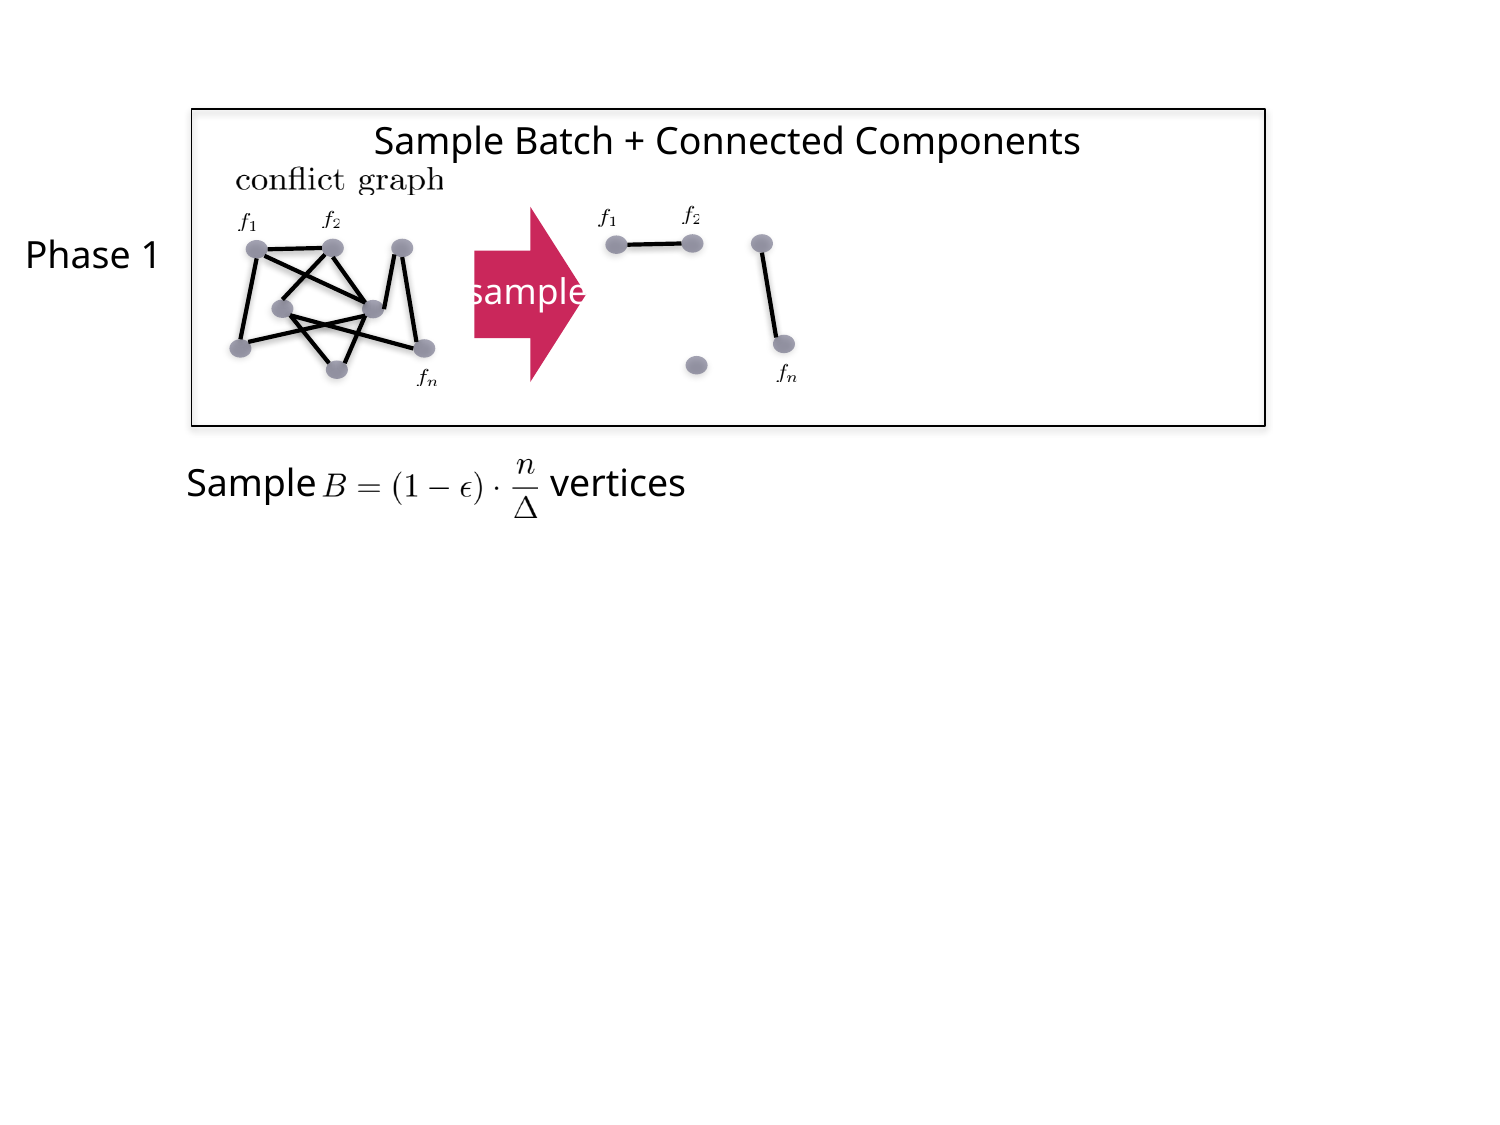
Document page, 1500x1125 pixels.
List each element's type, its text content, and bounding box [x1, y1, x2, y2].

picture [681, 205, 700, 224]
text_box [594, 210, 619, 261]
picture [775, 363, 797, 382]
text_box [472, 319, 573, 385]
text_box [605, 233, 796, 375]
picture [416, 368, 437, 387]
text_box Sample vertices [171, 451, 702, 511]
text_box [191, 108, 1266, 427]
picture [321, 458, 539, 518]
picture [237, 212, 256, 231]
text_box Sample Batch + Connected Components [359, 109, 1097, 169]
text_box Phase 1 [9, 223, 177, 284]
picture [235, 165, 444, 195]
text_box sample [451, 261, 600, 319]
text_box [678, 208, 702, 233]
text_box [229, 238, 436, 380]
text_box [234, 215, 258, 238]
text_box [472, 204, 568, 261]
picture [321, 210, 340, 229]
picture [597, 208, 616, 227]
